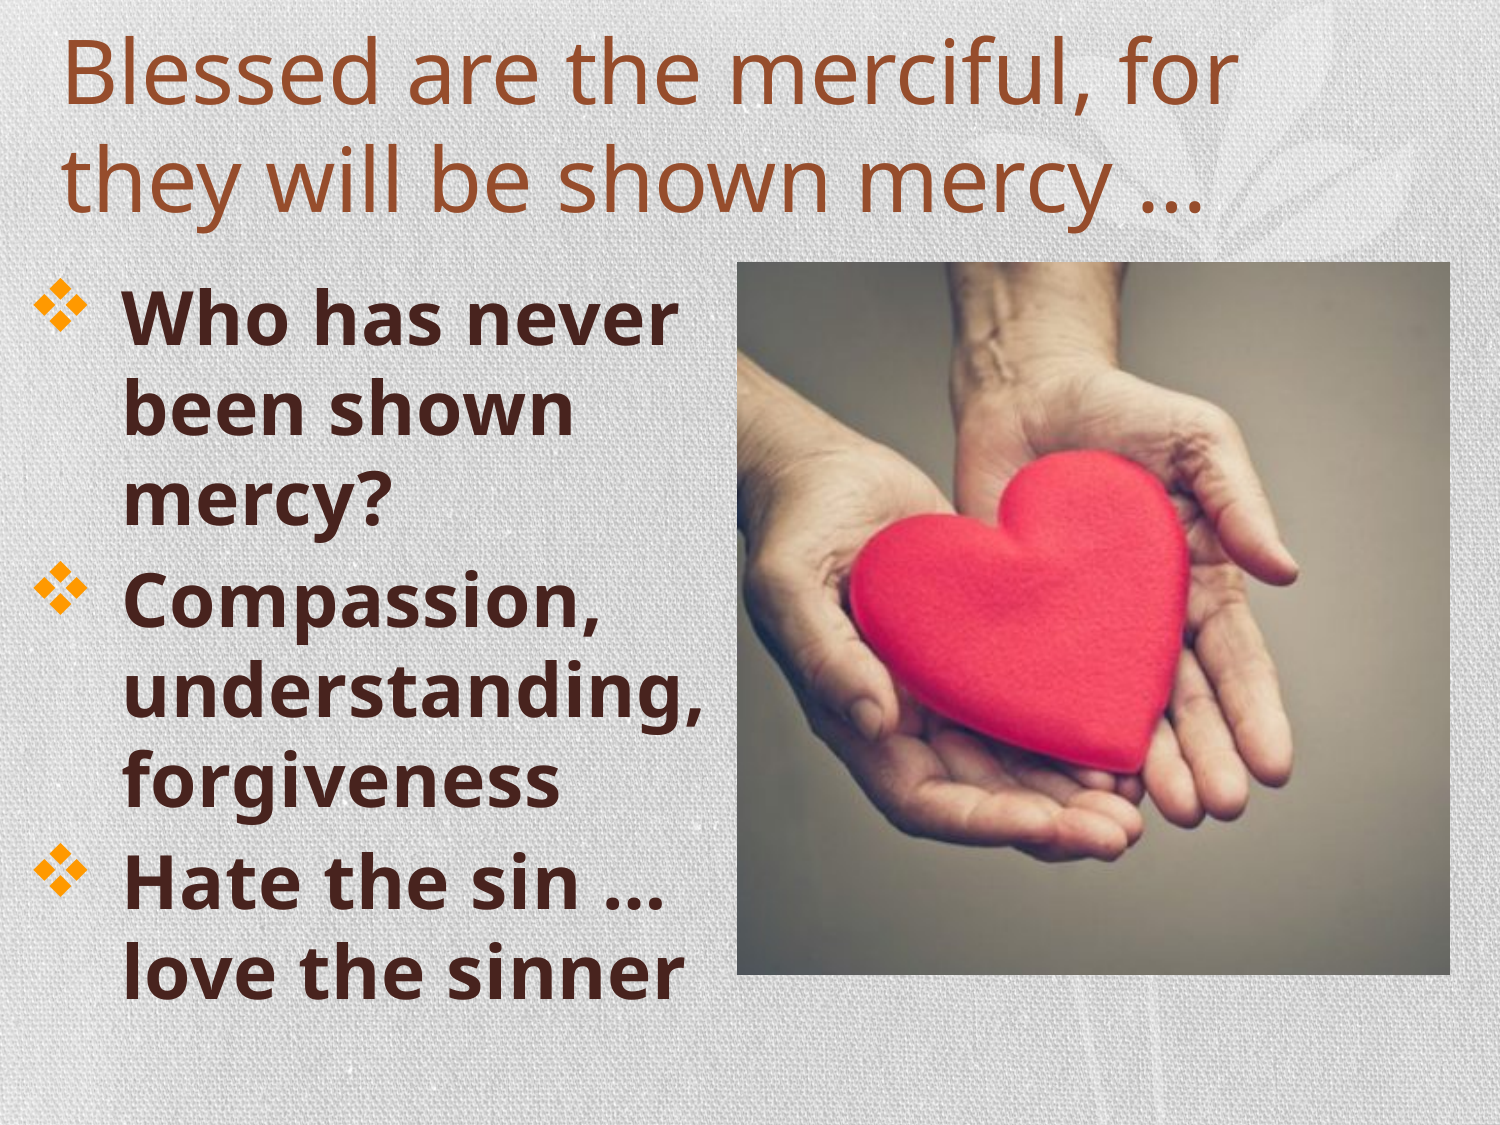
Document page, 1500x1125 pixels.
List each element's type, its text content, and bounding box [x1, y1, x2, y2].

title Blessed are the merciful, for they will be shown mercy … [45, 37, 1455, 238]
picture [737, 262, 1451, 976]
list Who has never been shown mercy? Compassion, understanding, forgiveness Hate the sin … love the sinner [12, 262, 738, 1036]
